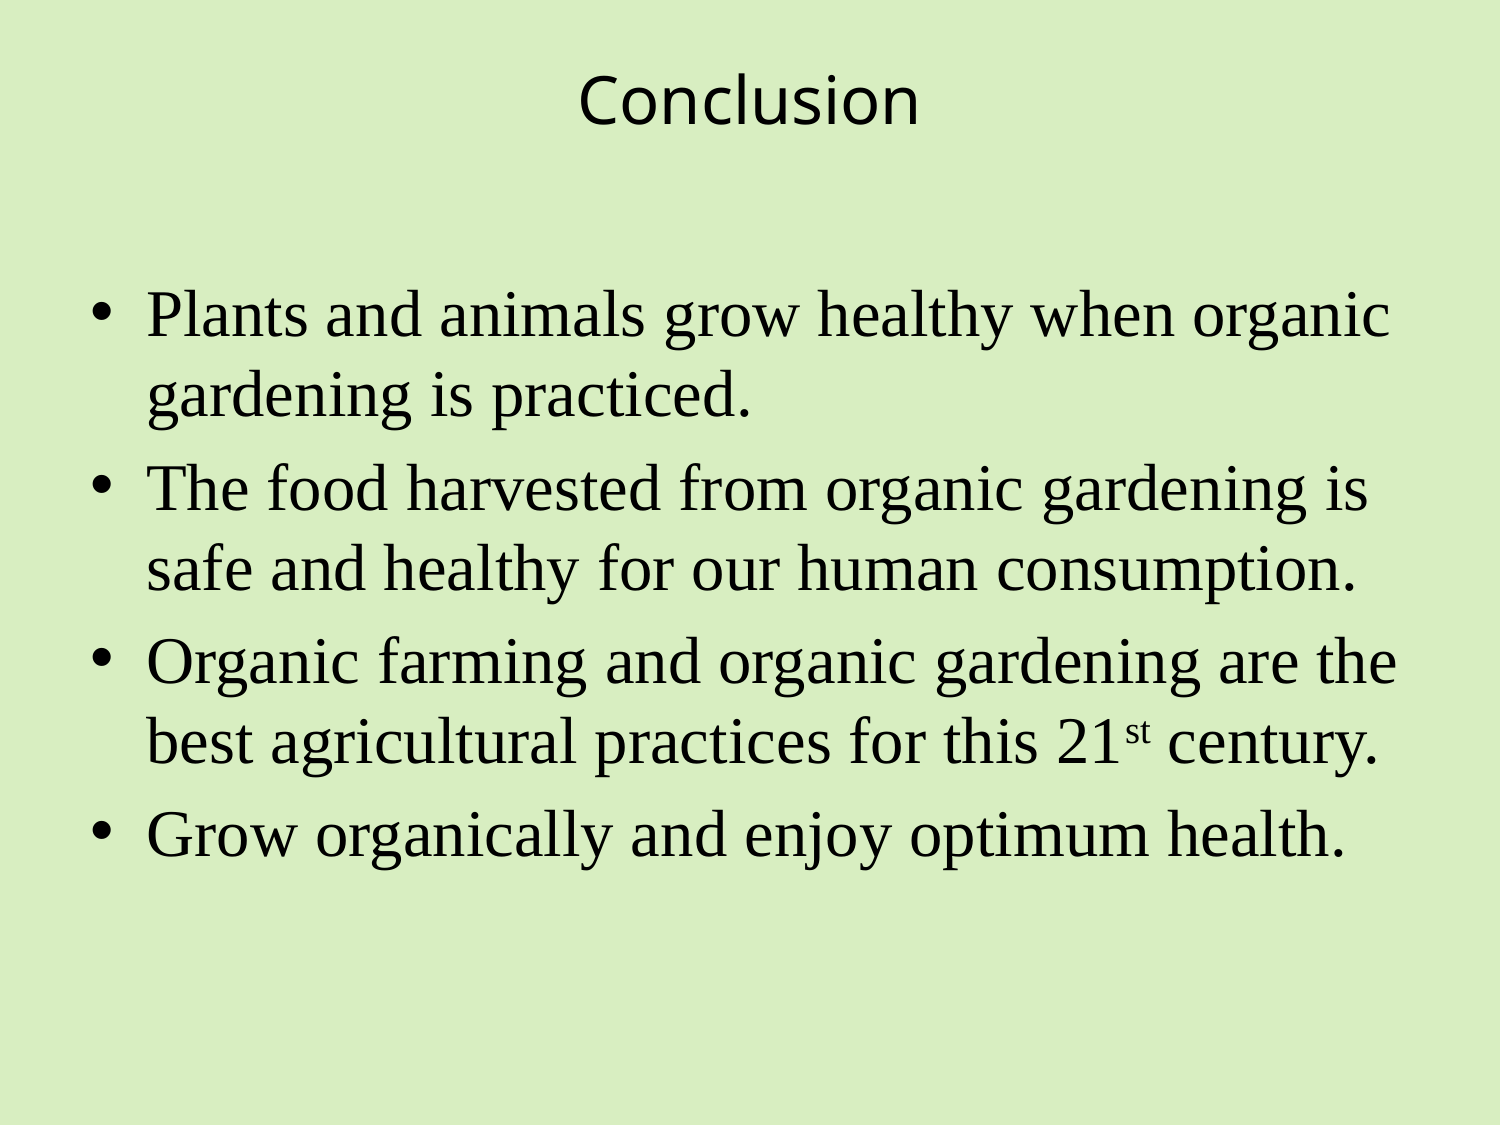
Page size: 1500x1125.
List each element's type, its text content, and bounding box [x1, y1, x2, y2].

list Plants and animals grow healthy when organic gardening is practiced. The food harvested from organic gardening is safe and healthy for our human consumption. Organic farming and organic gardening are the best agricultural practices for this 21st century. Grow organically and enjoy optimum health. [75, 262, 1425, 1005]
title Conclusion [75, 45, 1425, 150]
